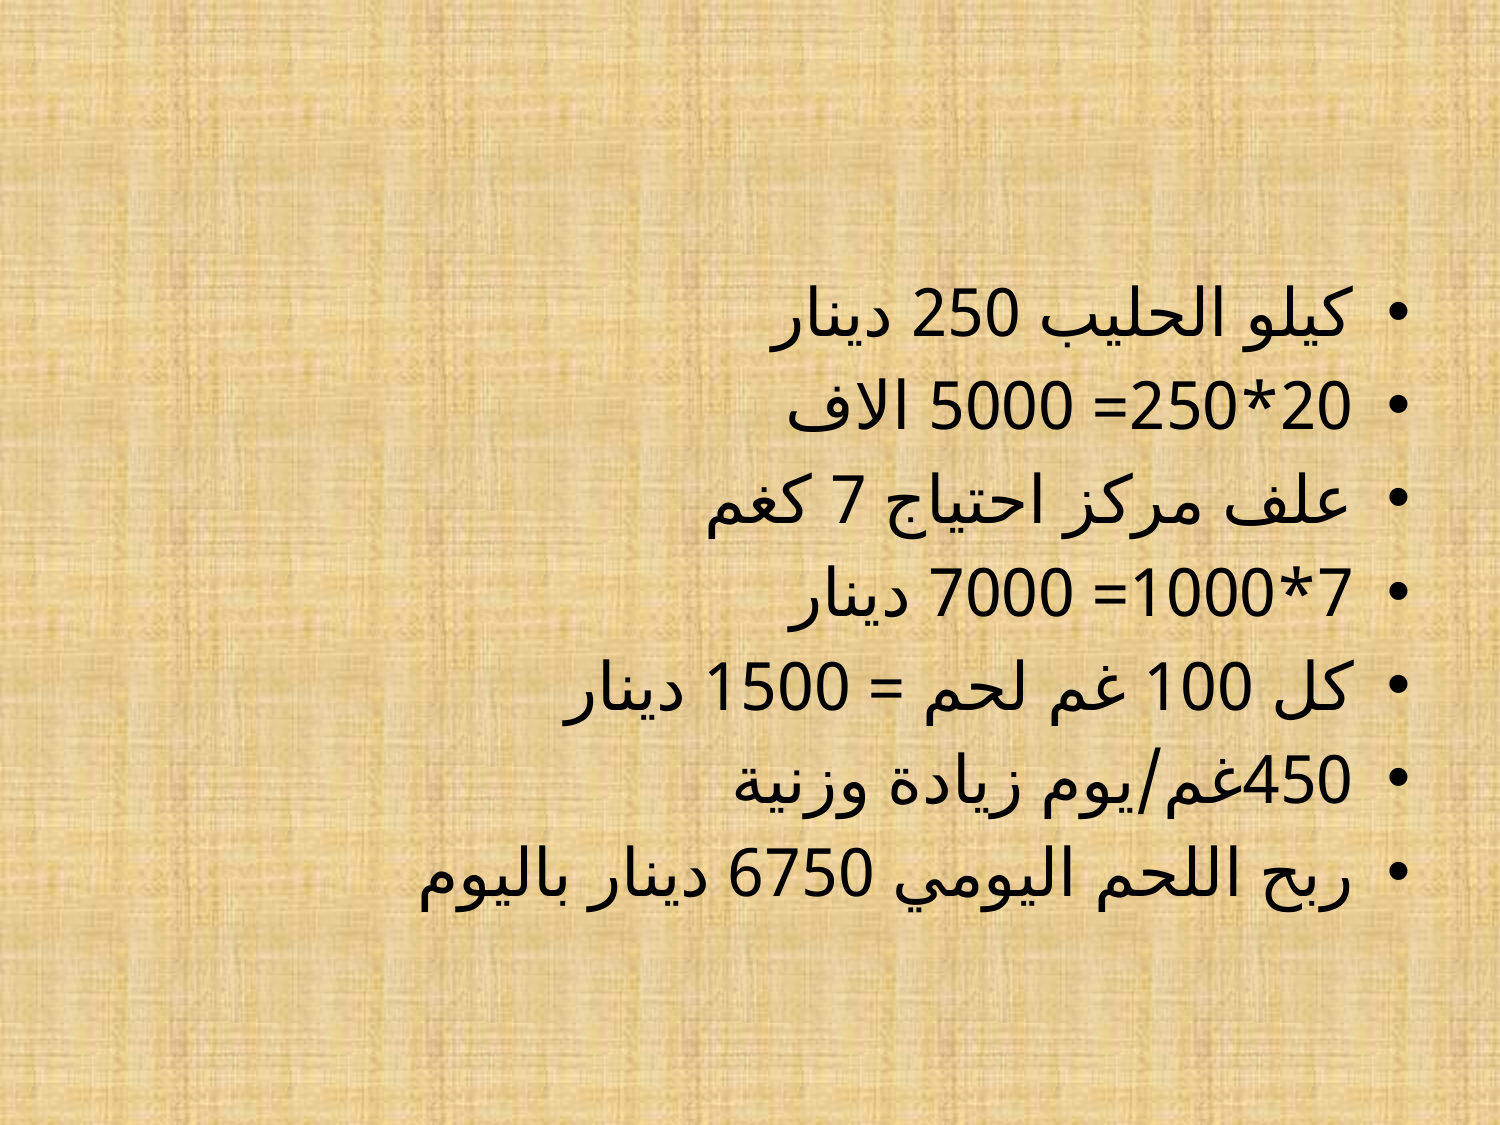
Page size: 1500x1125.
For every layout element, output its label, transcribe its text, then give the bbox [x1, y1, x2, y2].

list كيلو الحليب 250 دينار 20*250= 5000 الاف علف مركز احتياج 7 كغم 7*1000= 7000 دينار كل 100 غم لحم = 1500 دينار 450غم/يوم زيادة وزنية ربح اللحم اليومي 6750 دينار باليوم [75, 262, 1425, 1005]
picture [0, 0, 1500, 1125]
